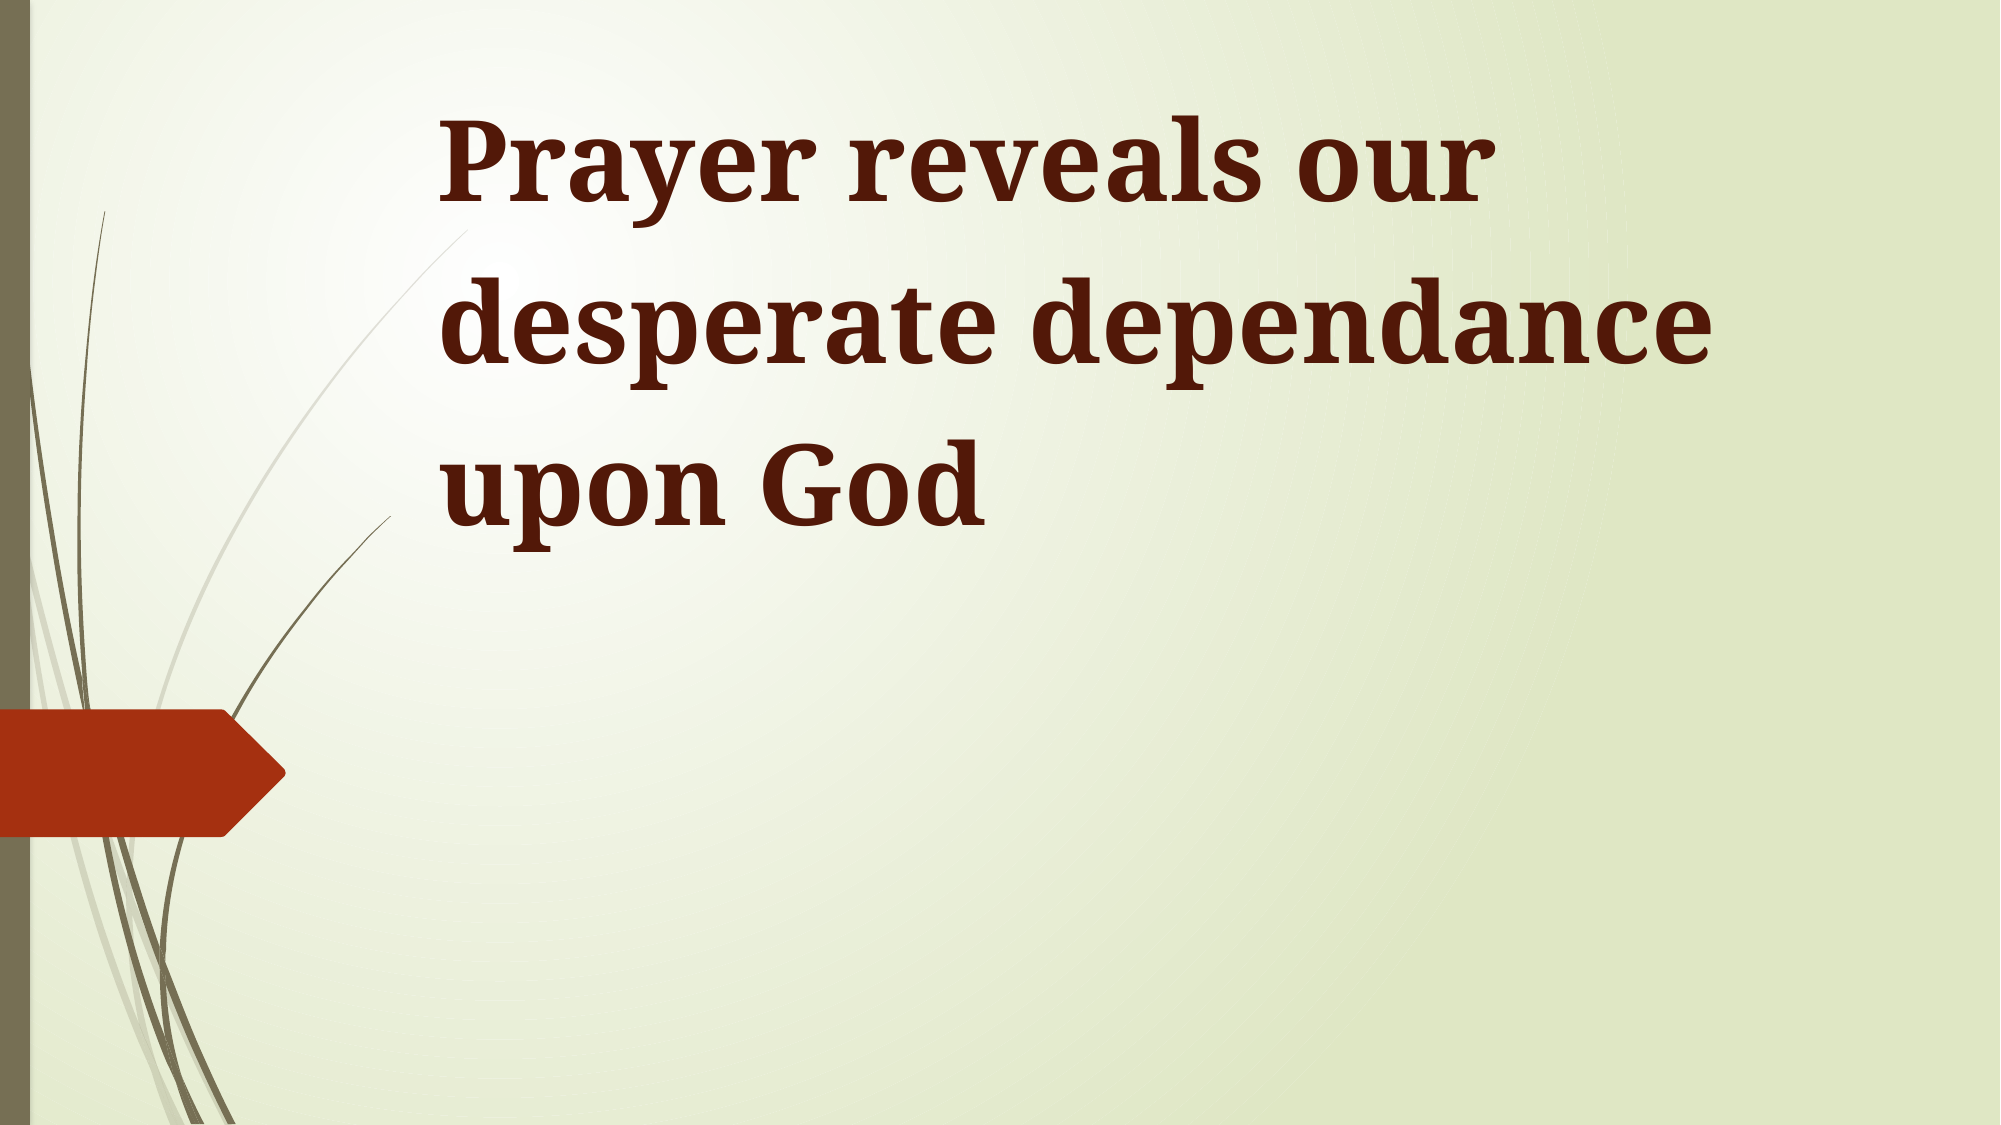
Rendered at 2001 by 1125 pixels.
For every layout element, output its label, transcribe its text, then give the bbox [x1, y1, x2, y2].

title Prayer reveals our desperate dependance upon God [422, 314, 1824, 556]
